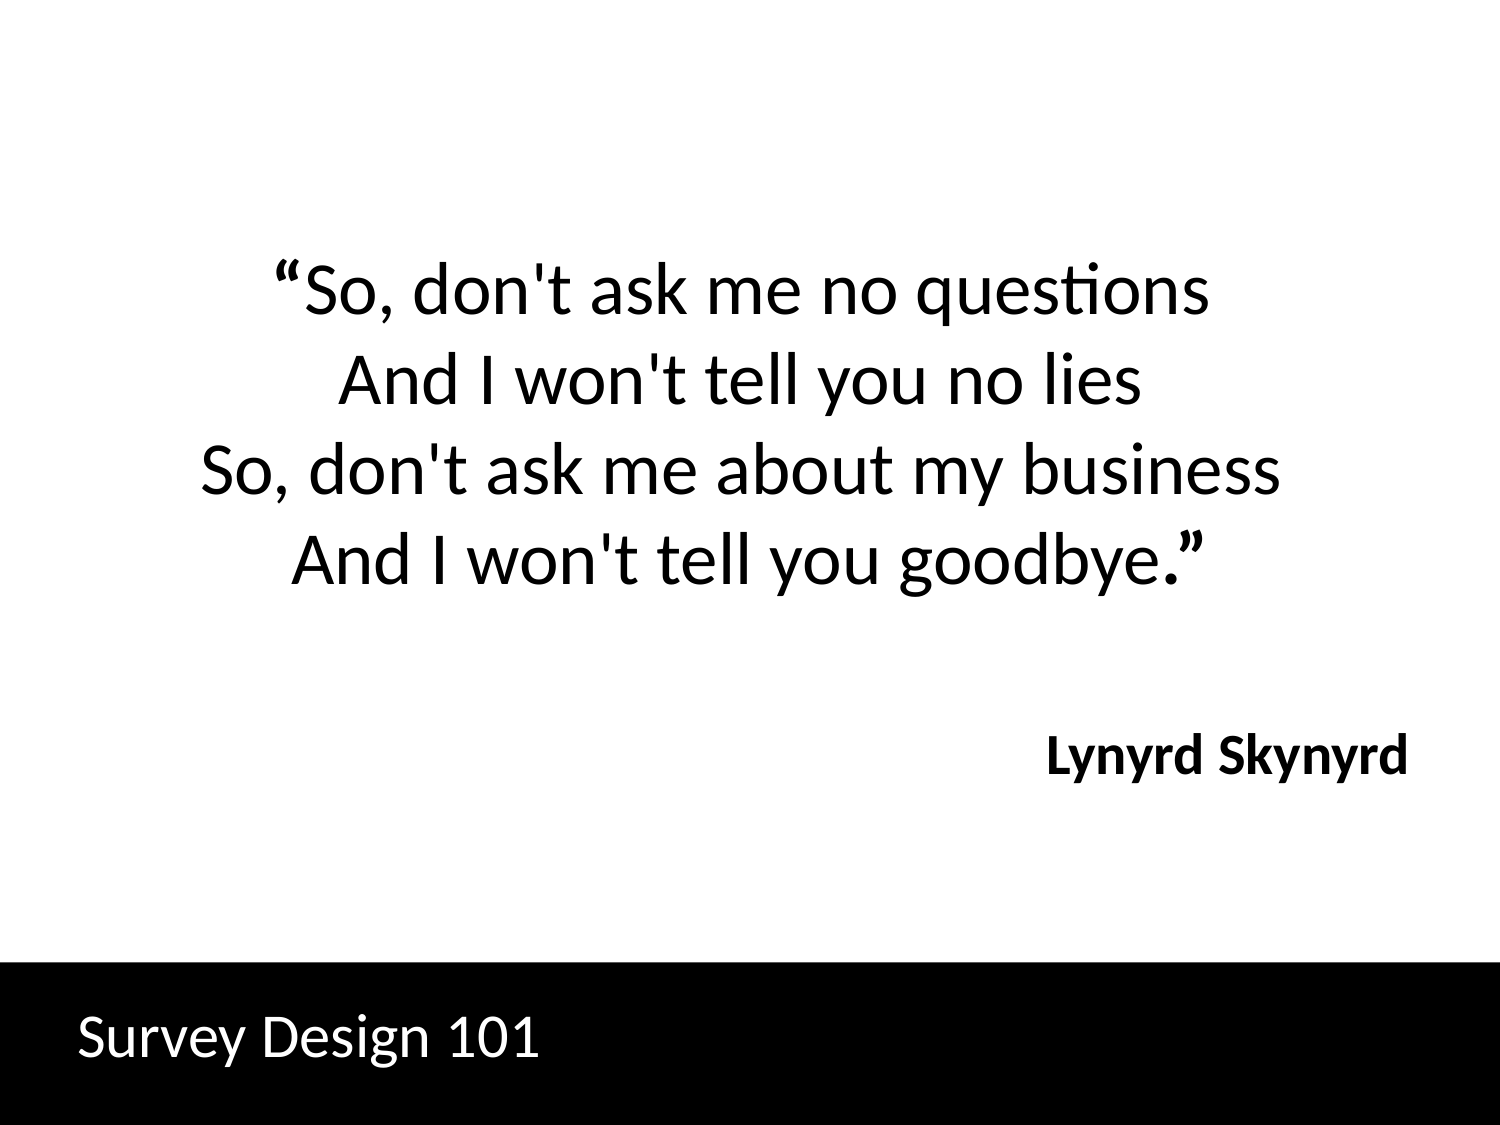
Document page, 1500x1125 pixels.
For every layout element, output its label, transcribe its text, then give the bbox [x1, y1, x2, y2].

text_box “So, don't ask me no questions And I won't tell you no lies So, don't ask me about my business And I won't tell you goodbye.” Lynyrd Skynyrd [74, 127, 1425, 870]
text_box Survey Design 101 [62, 987, 1463, 1078]
text_box [0, 960, 1500, 1125]
